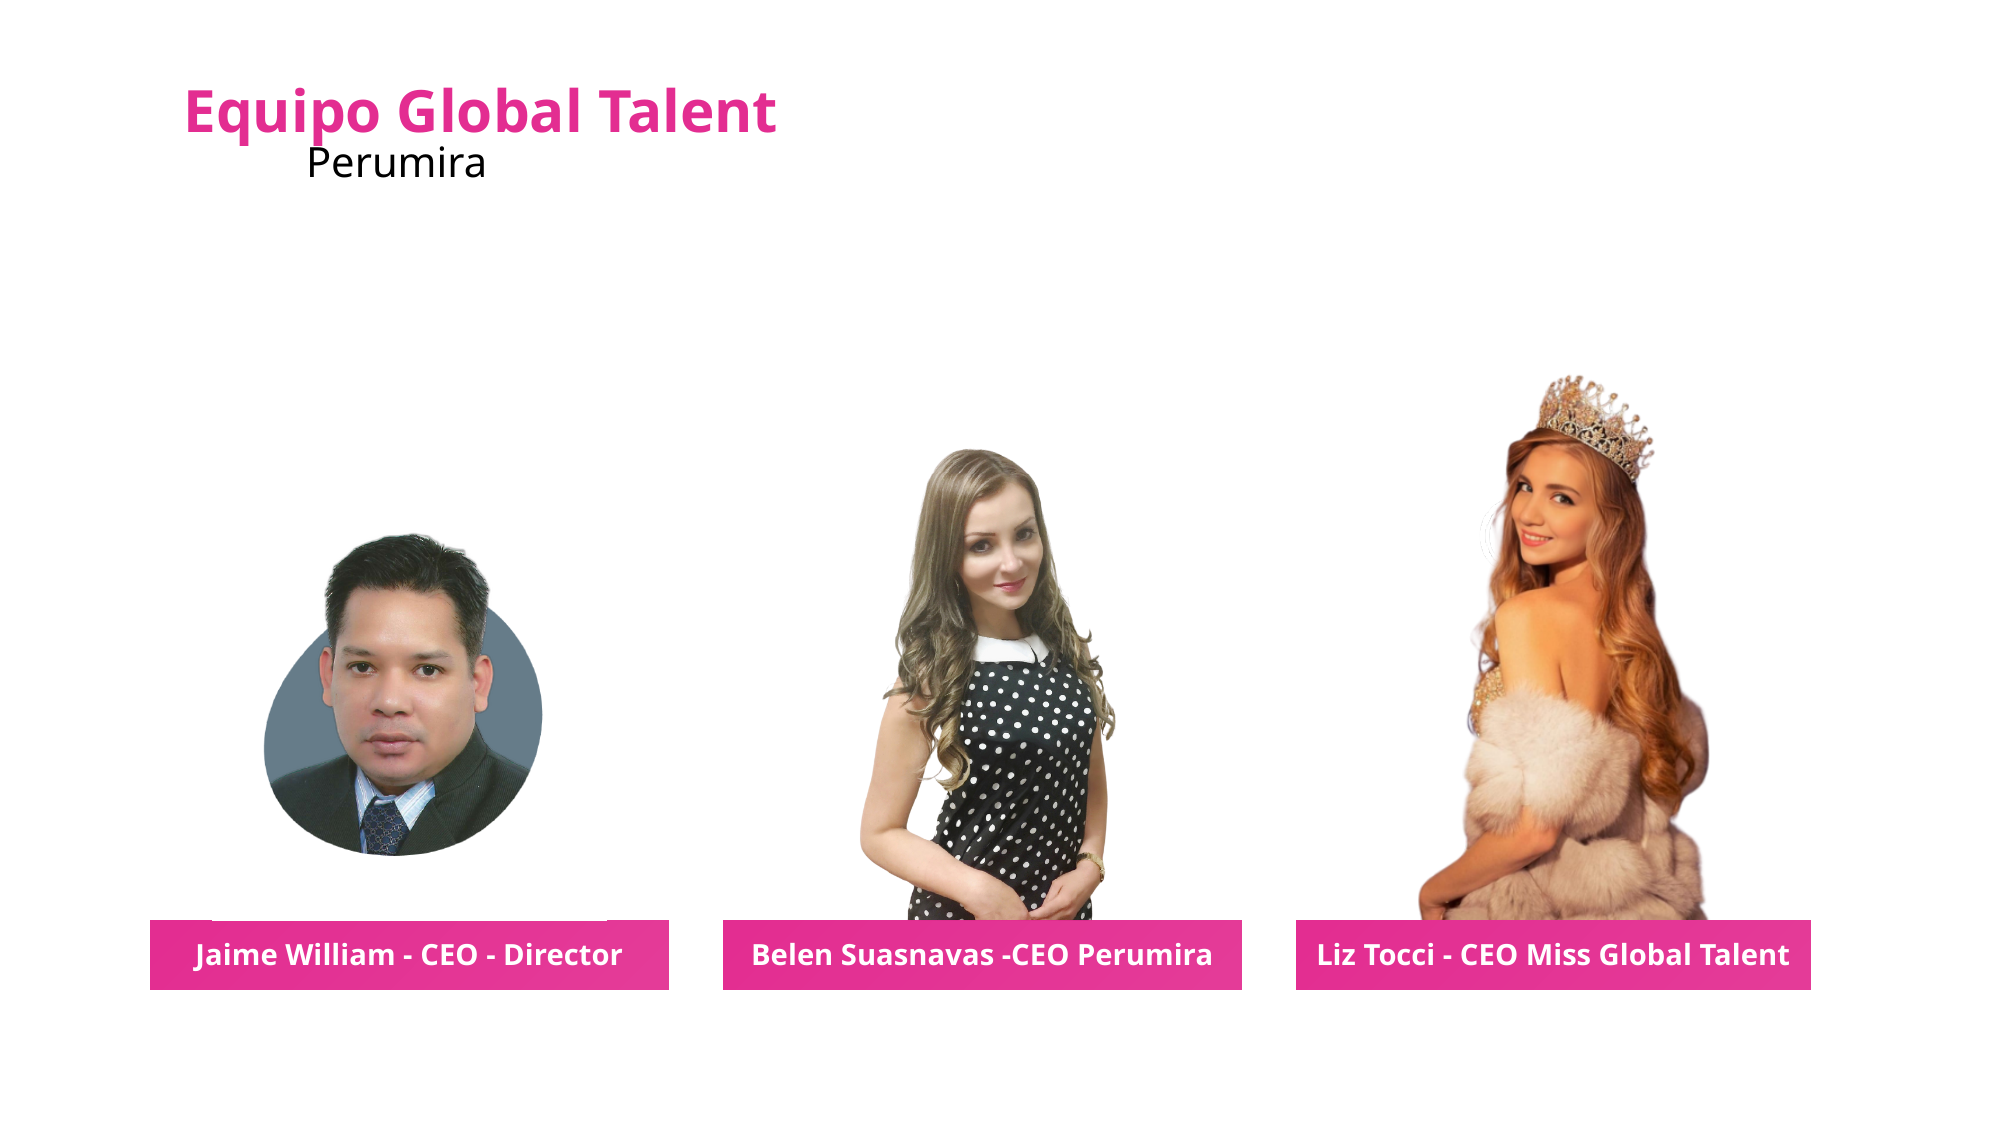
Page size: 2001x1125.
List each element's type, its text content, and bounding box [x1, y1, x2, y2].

text_box Jaime William - CEO - Director [150, 920, 669, 990]
text_box Belen Suasnavas -CEO Perumira [723, 920, 1242, 990]
text_box Liz Tocci - CEO Miss Global Talent [1296, 921, 1811, 990]
text_box Equipo Global Talent [183, 74, 1550, 145]
text_box Perumira [305, 135, 488, 186]
picture [211, 525, 607, 921]
picture [1272, 357, 1835, 921]
picture [739, 433, 1226, 921]
